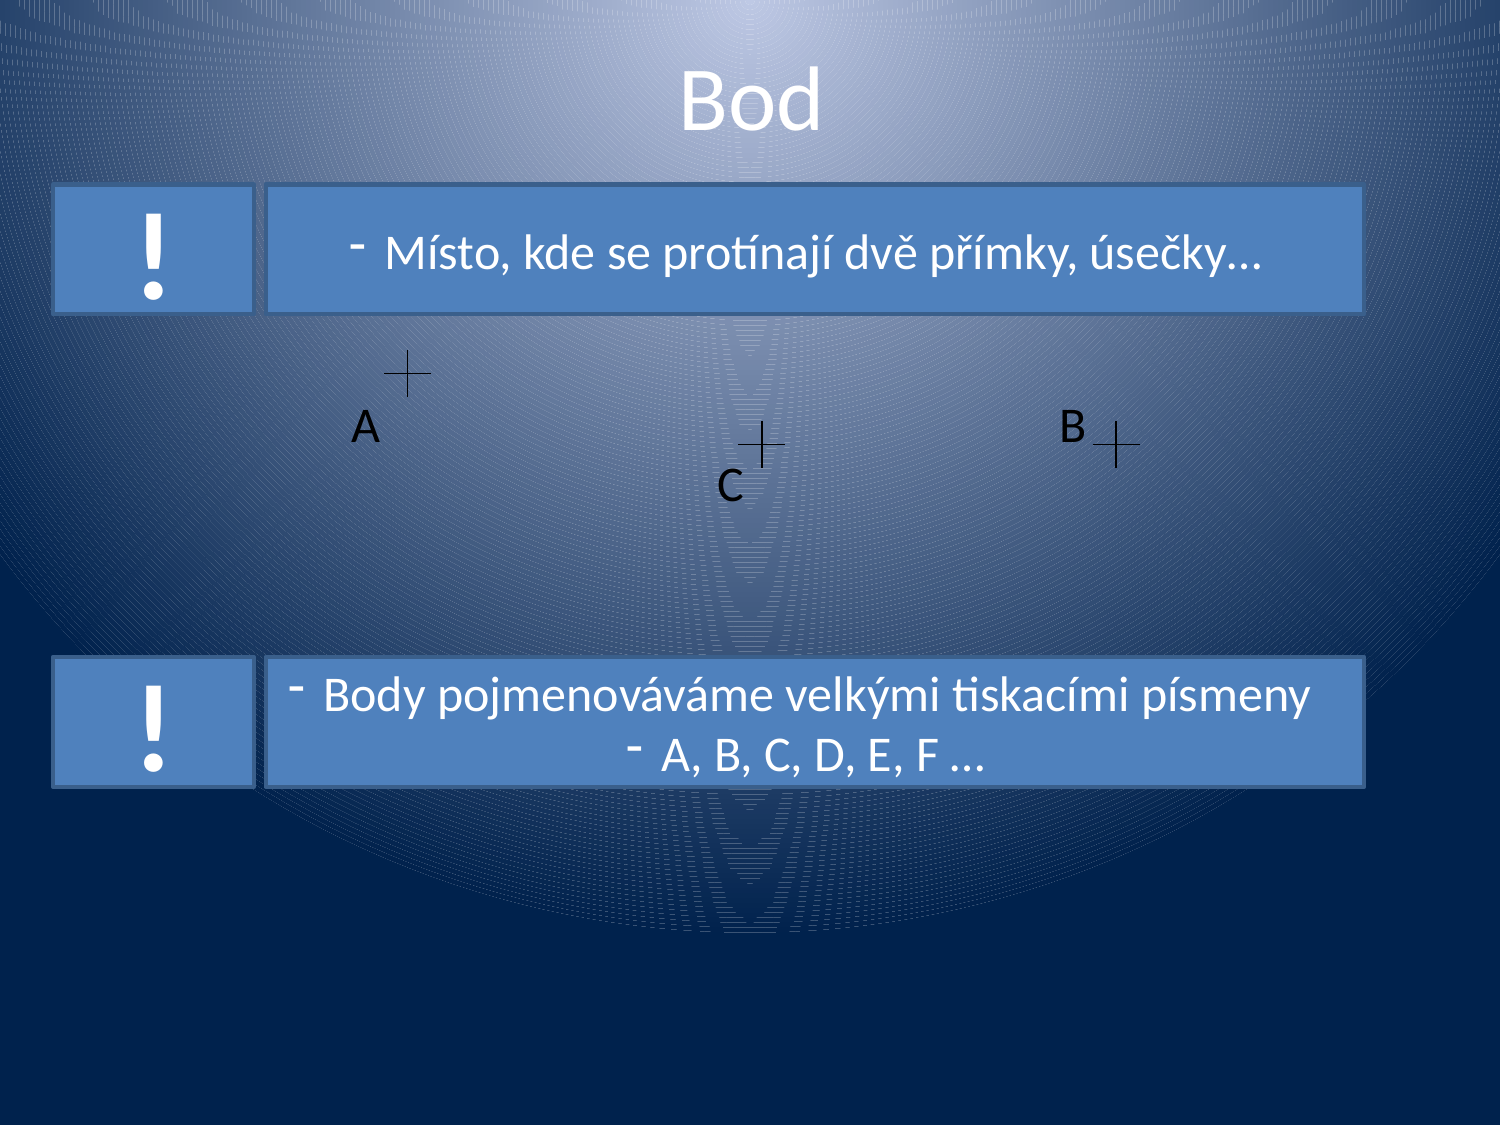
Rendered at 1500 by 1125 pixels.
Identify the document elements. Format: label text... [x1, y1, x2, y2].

text_box C [702, 444, 774, 520]
text_box A [336, 385, 431, 460]
text_box Body pojmenováváme velkými tiskacími písmeny A, B, C, D, E, F … [264, 655, 1366, 789]
text_box B [1045, 385, 1140, 460]
text_box Místo, kde se protínají dvě přímky, úsečky… [264, 182, 1366, 316]
text_box ! [51, 655, 256, 789]
text_box ! [51, 182, 256, 316]
title Bod [76, 0, 1427, 188]
